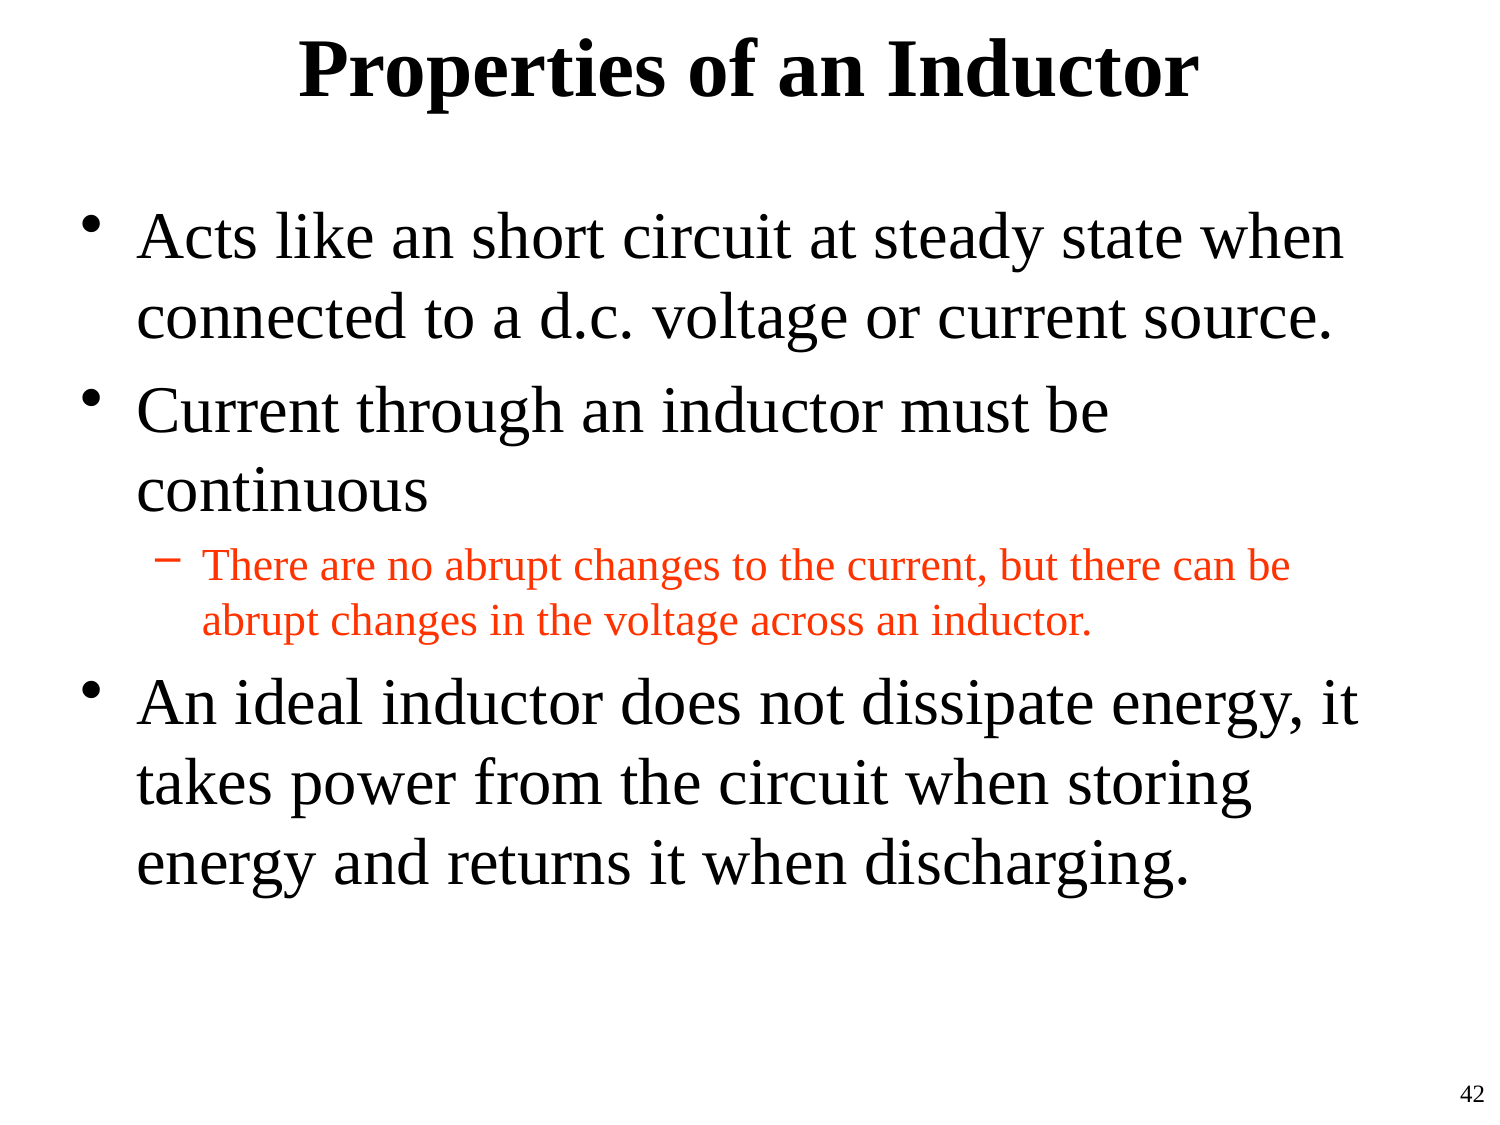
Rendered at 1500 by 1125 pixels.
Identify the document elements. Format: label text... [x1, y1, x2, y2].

slide_number 42 [1186, 1069, 1500, 1125]
list Acts like an short circuit at steady state when connected to a d.c. voltage or current source. Current through an inductor must be continuous There are no abrupt changes to the current, but there can be abrupt changes in the voltage across an inductor. An ideal inductor does not dissipate energy, it takes power from the circuit when storing energy and returns it when discharging. [64, 184, 1436, 1071]
title Properties of an Inductor [0, 0, 1500, 126]
